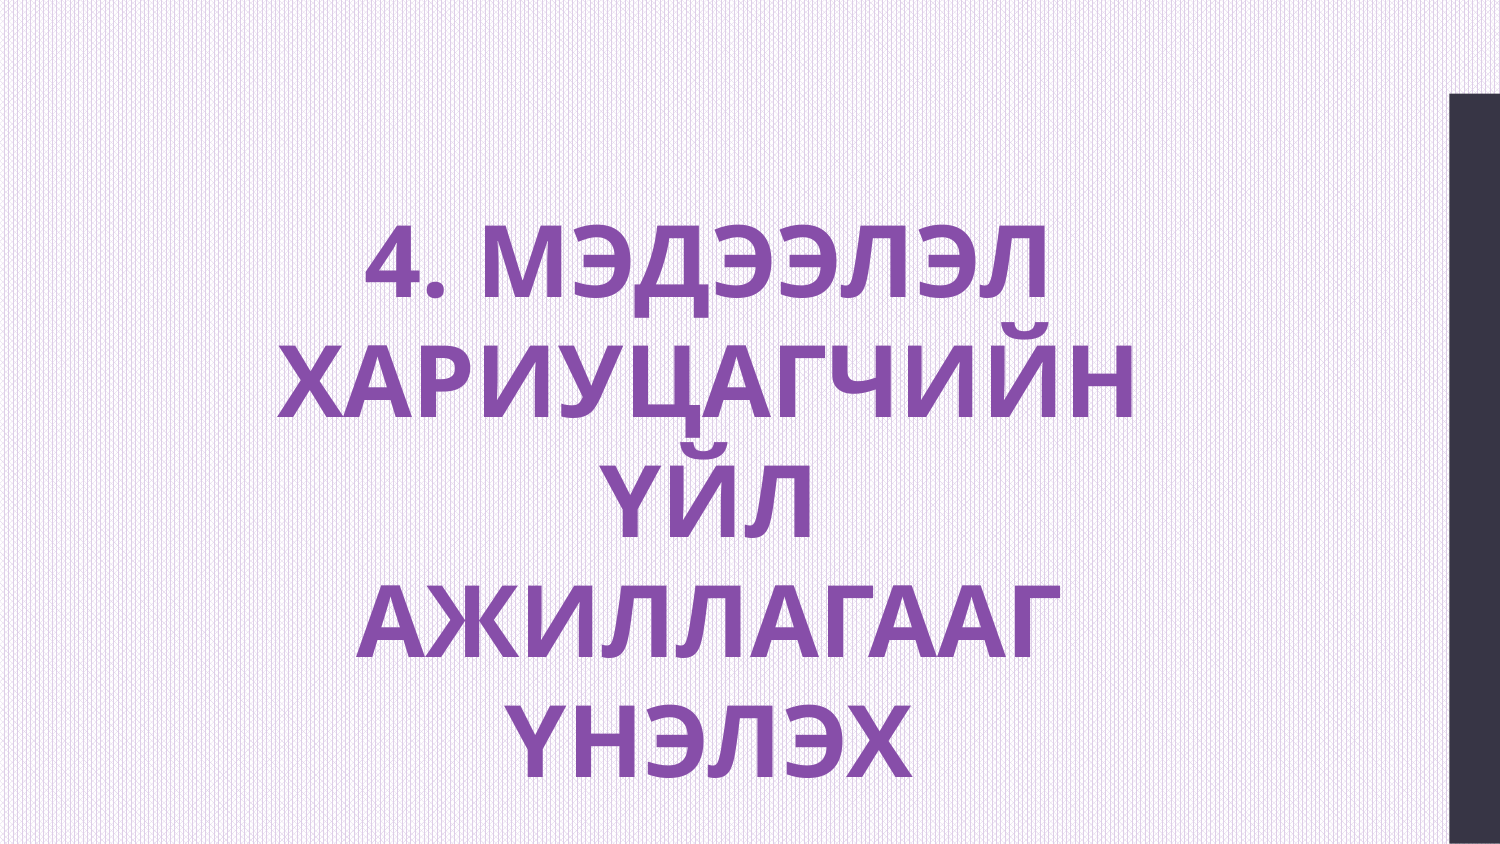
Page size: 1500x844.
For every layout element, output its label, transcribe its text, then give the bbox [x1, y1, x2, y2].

title 4. МЭДЭЭЛЭЛ ХАРИУЦАГЧИЙН ҮЙЛ АЖИЛЛАГААГ ҮНЭЛЭХ [232, 62, 1187, 170]
